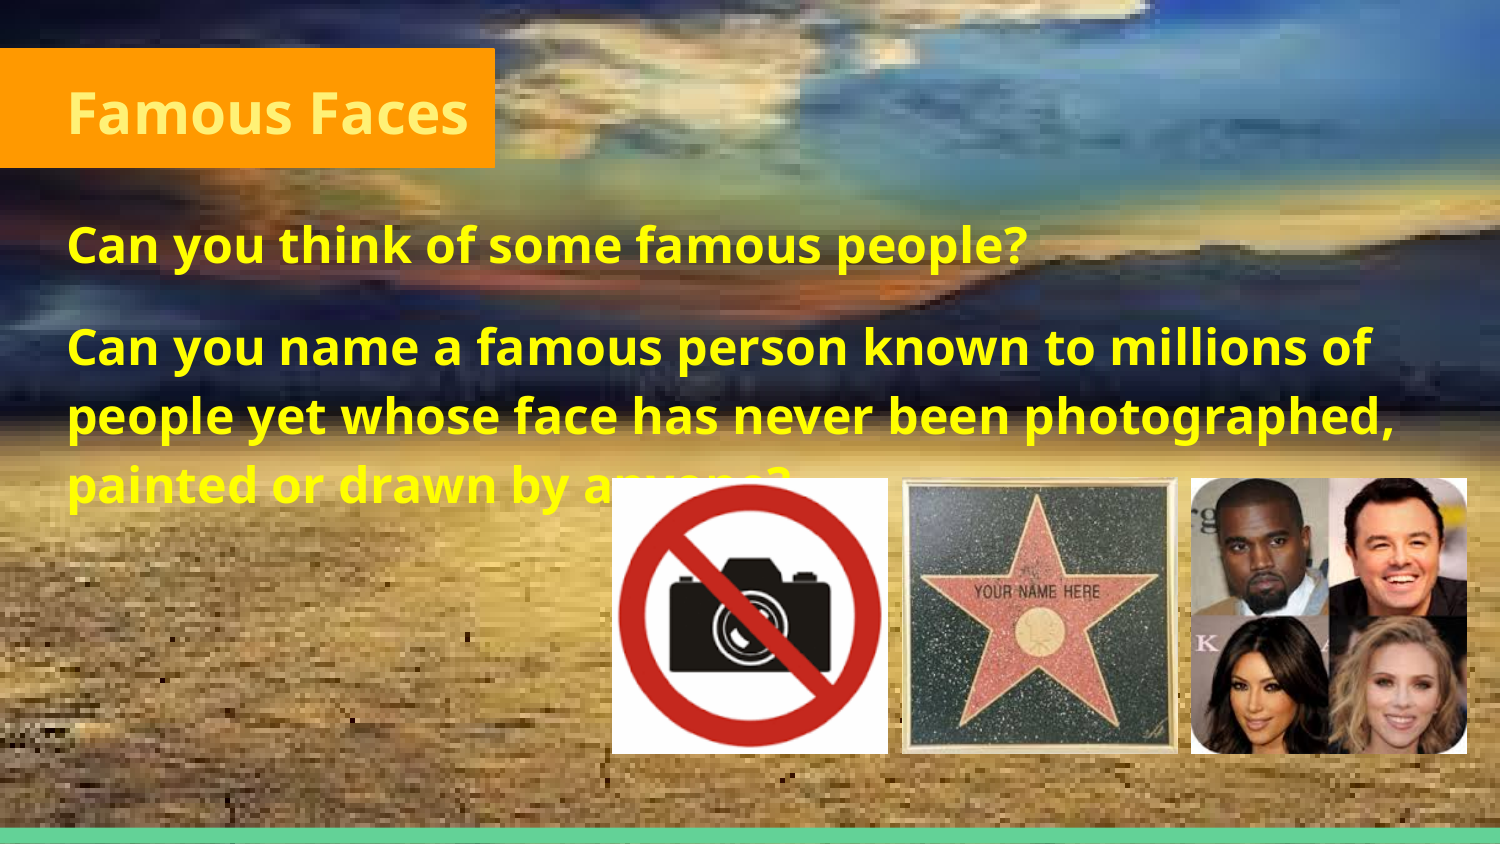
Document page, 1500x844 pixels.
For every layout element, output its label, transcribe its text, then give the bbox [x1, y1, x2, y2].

text_box [0, 49, 495, 168]
list Can you think of some famous people? Can you name a famous person known to millions of people yet whose face has never been photographed, painted or drawn by anyone? [51, 189, 1449, 750]
picture [0, 0, 1500, 827]
title Famous Faces [51, 61, 1449, 156]
